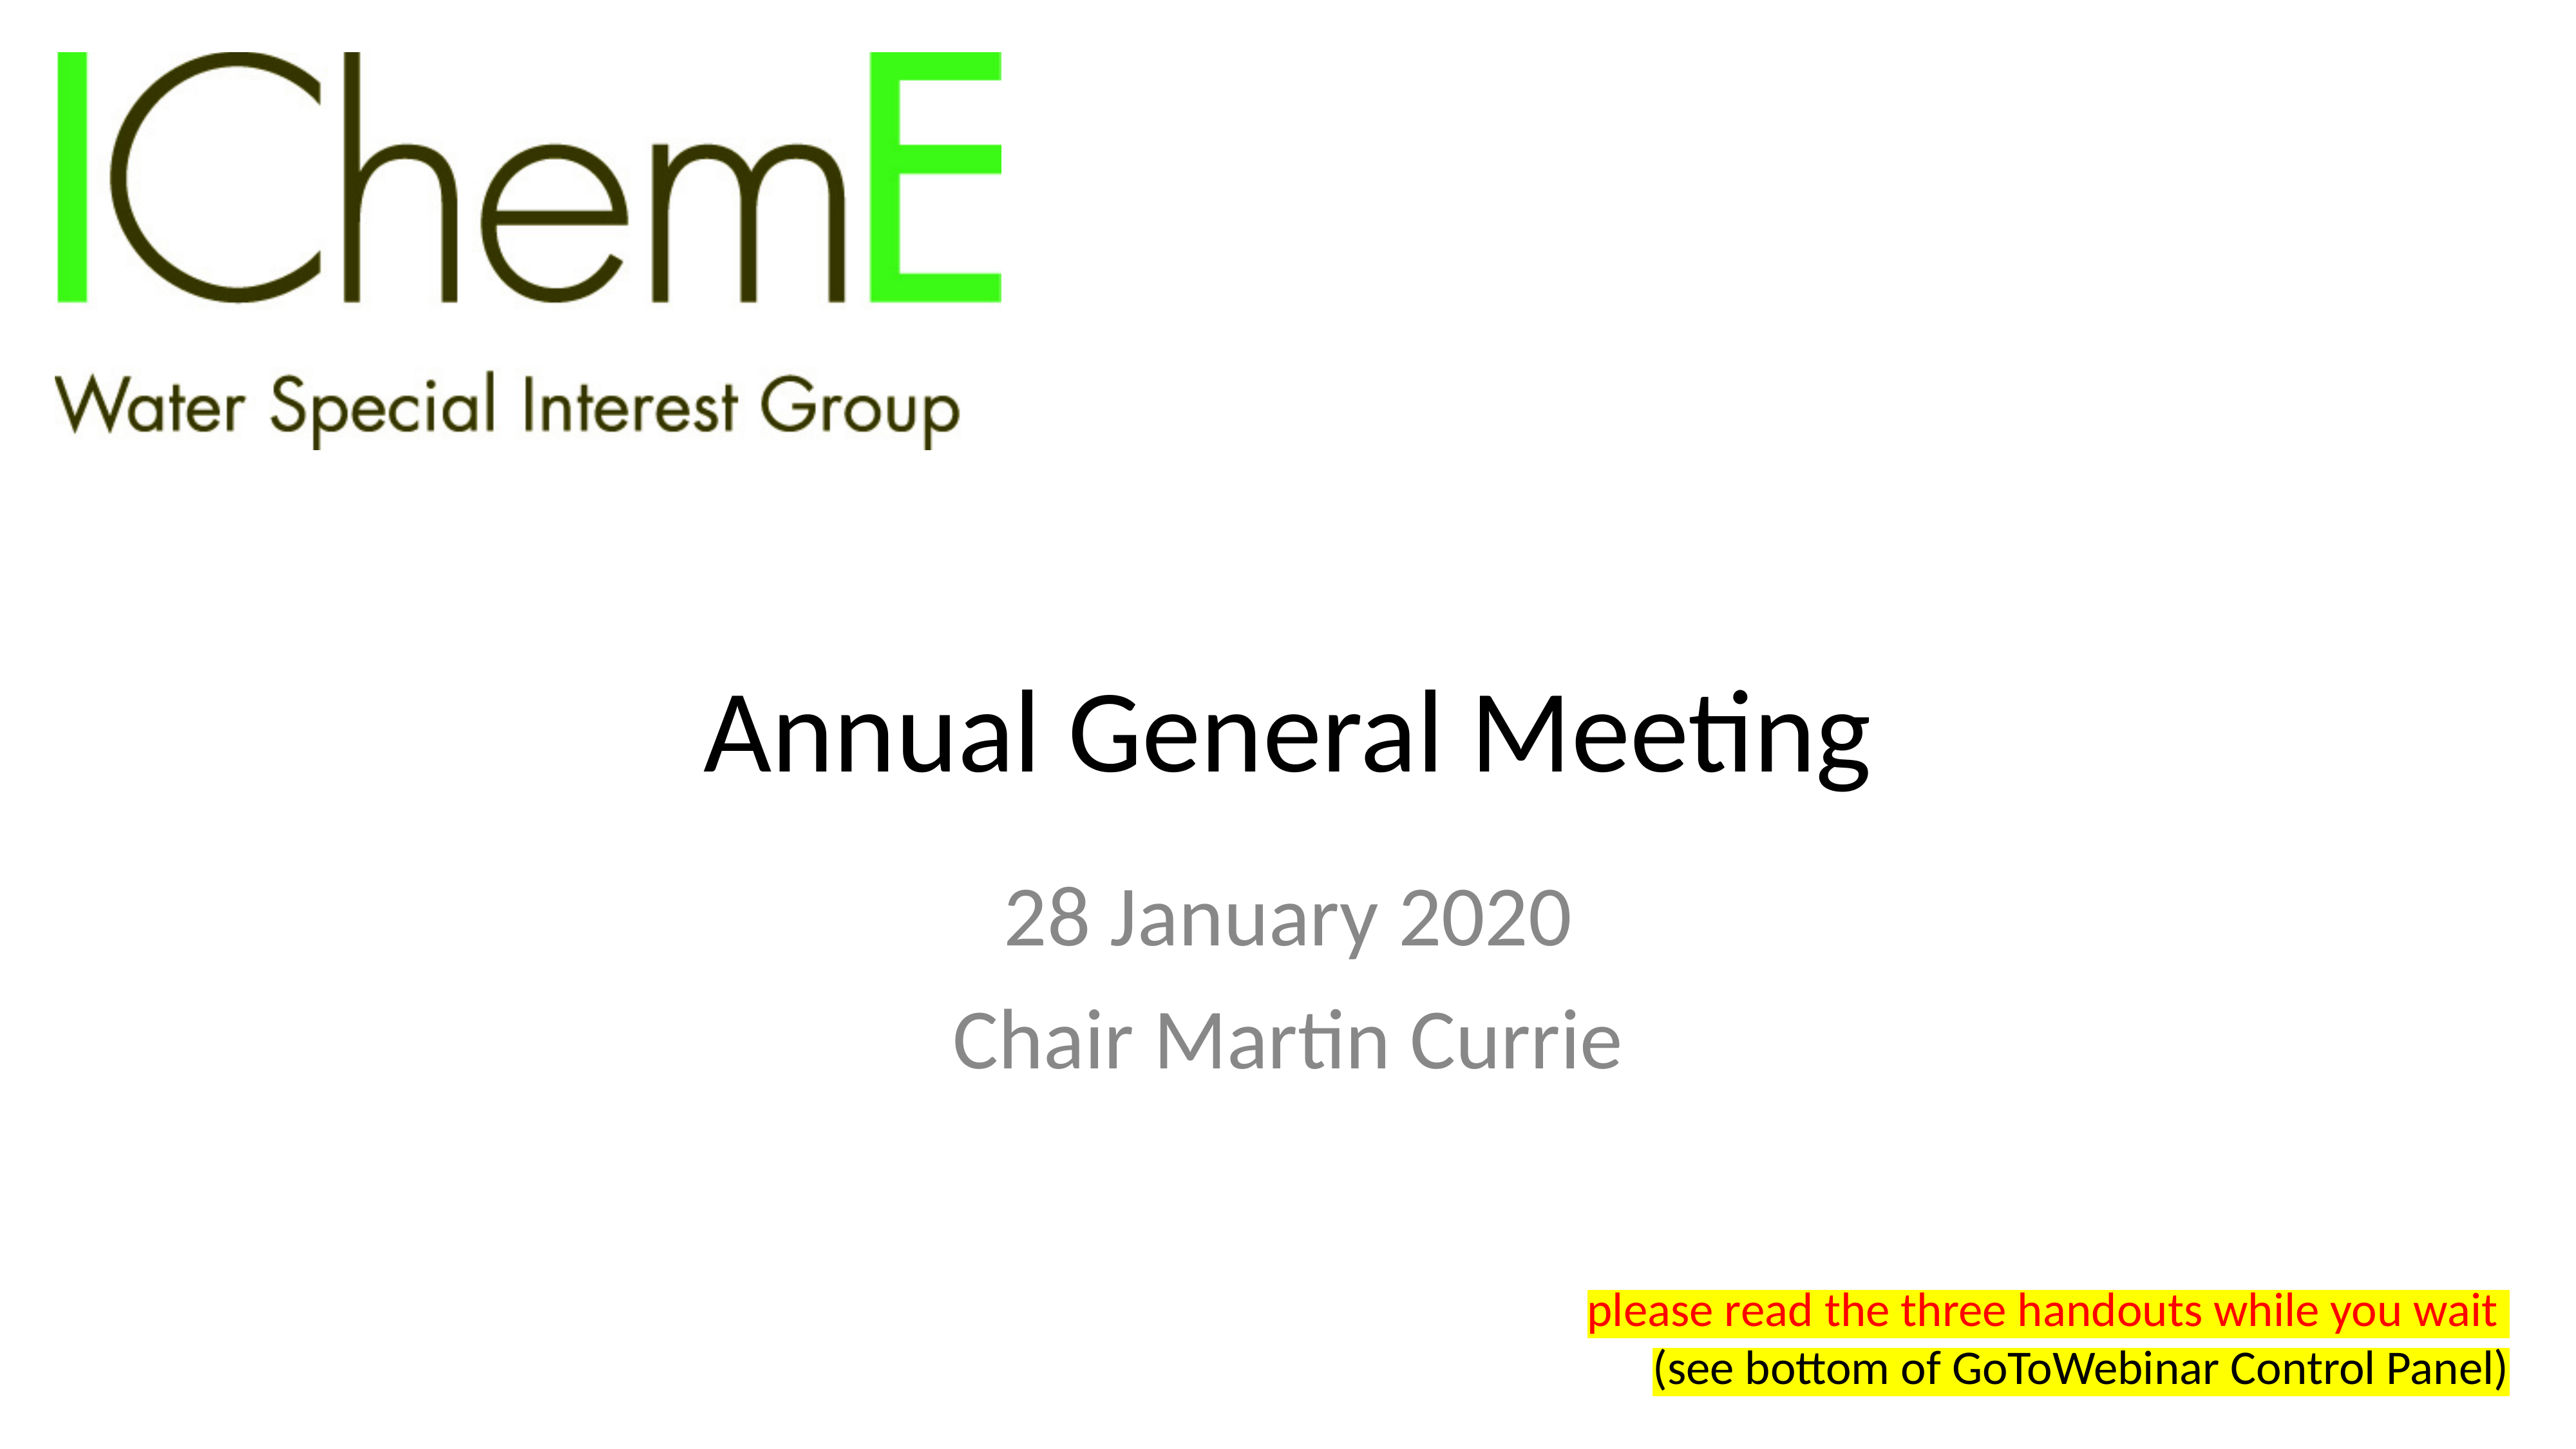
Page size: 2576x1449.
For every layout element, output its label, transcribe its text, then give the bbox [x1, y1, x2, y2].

subtitle 28 January 2020 Chair Martin Currie [611, 849, 1965, 1222]
title Annual General Meeting [466, 568, 2110, 881]
text_box please read the three handouts while you wait (see bottom of GoToWebinar Control Panel) [763, 1268, 2519, 1404]
picture [55, 52, 1001, 450]
